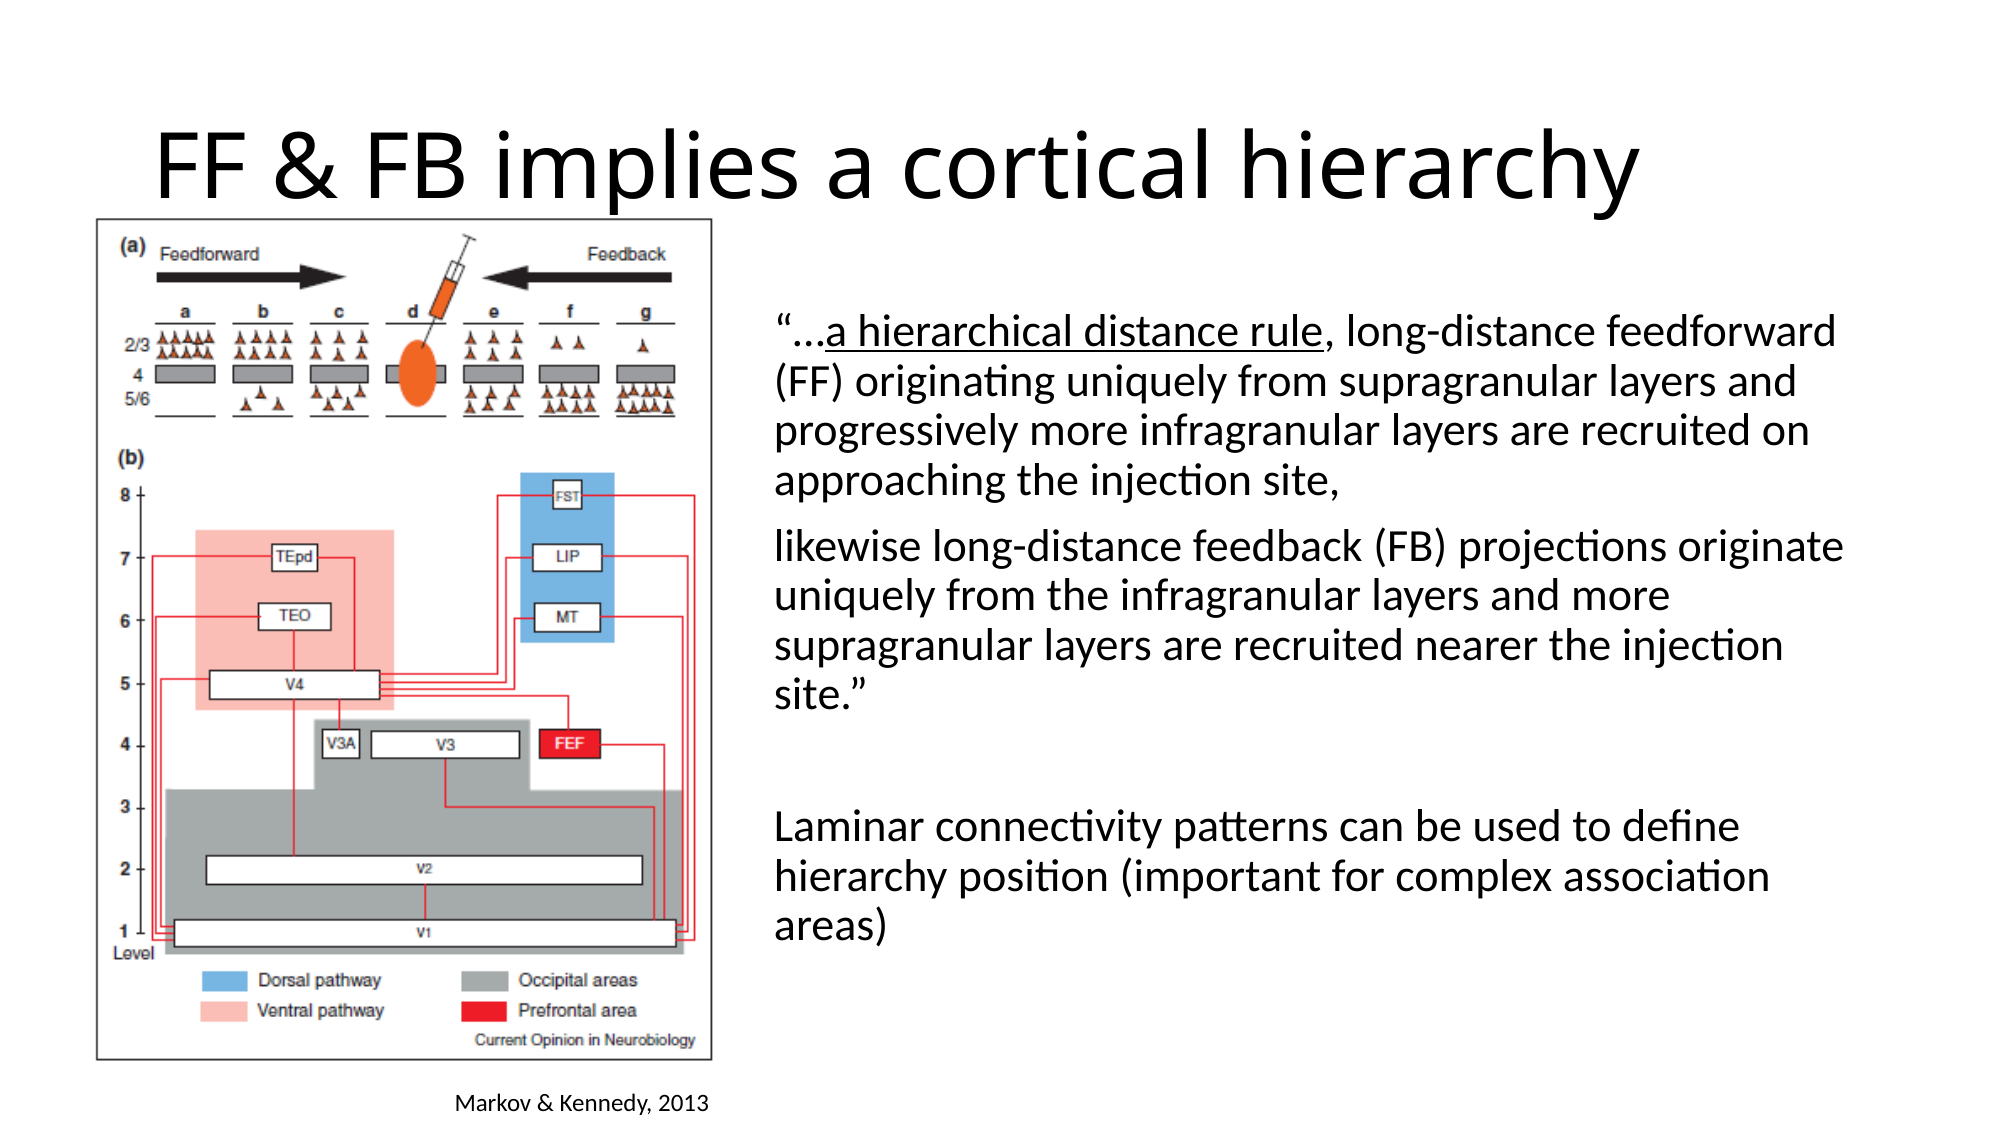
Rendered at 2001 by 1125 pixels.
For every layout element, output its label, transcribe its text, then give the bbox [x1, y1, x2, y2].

picture [90, 215, 740, 1080]
list “…a hierarchical distance rule, long-distance feedforward (FF) originating uniquely from supragranular layers and progressively more infragranular layers are recruited on approaching the injection site, likewise long-distance feedback (FB) projections originate uniquely from the infragranular layers and more supragranular layers are recruited nearer the injection site.” Laminar connectivity patterns can be used to define hierarchy position (important for complex association areas) [758, 299, 1863, 1014]
text_box Markov & Kennedy, 2013 [439, 1080, 725, 1125]
title FF & FB implies a cortical hierarchy [137, 59, 1863, 278]
